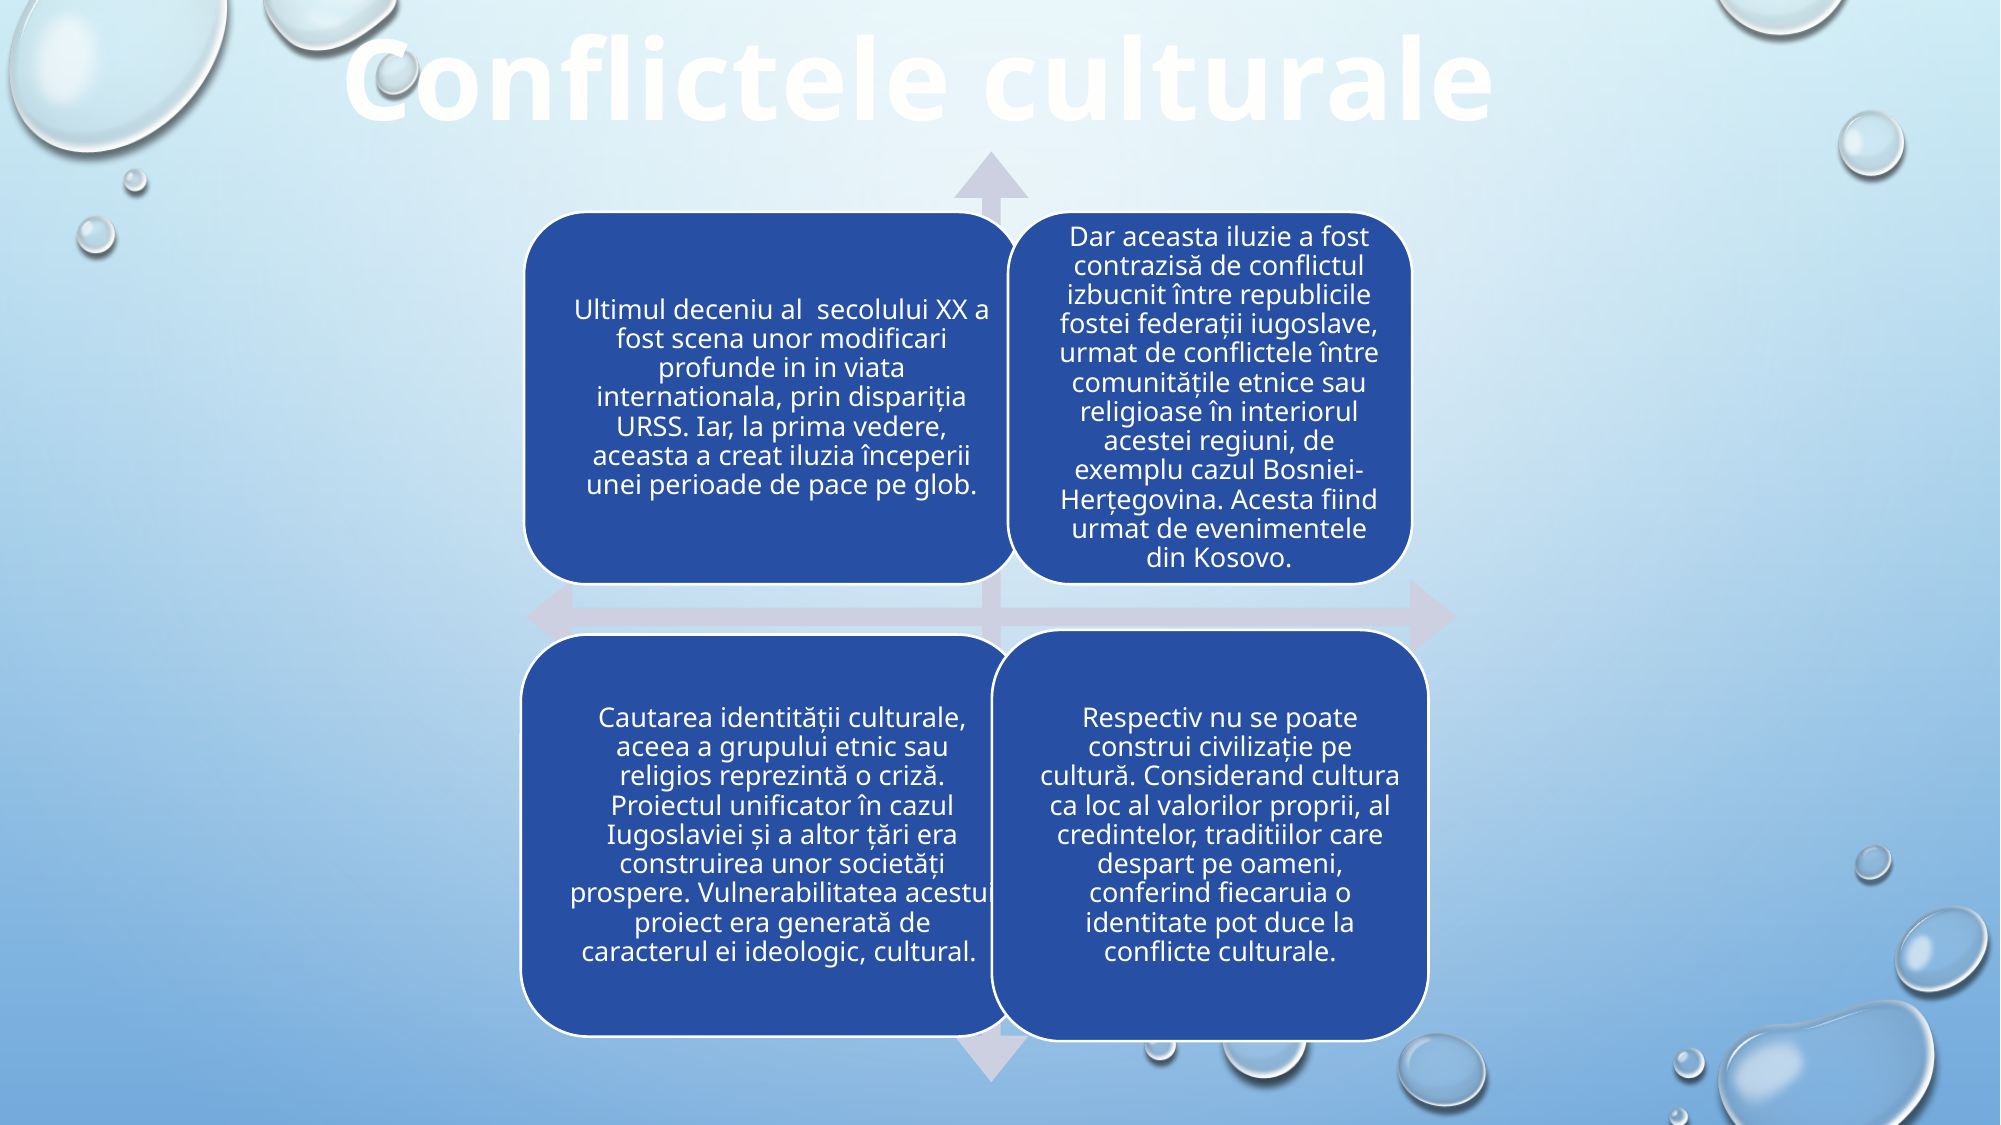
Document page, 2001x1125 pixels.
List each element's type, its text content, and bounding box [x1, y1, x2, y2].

text_box Conflictele culturale [325, 0, 1513, 150]
picture [0, 0, 2000, 1125]
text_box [25, 151, 1953, 1083]
